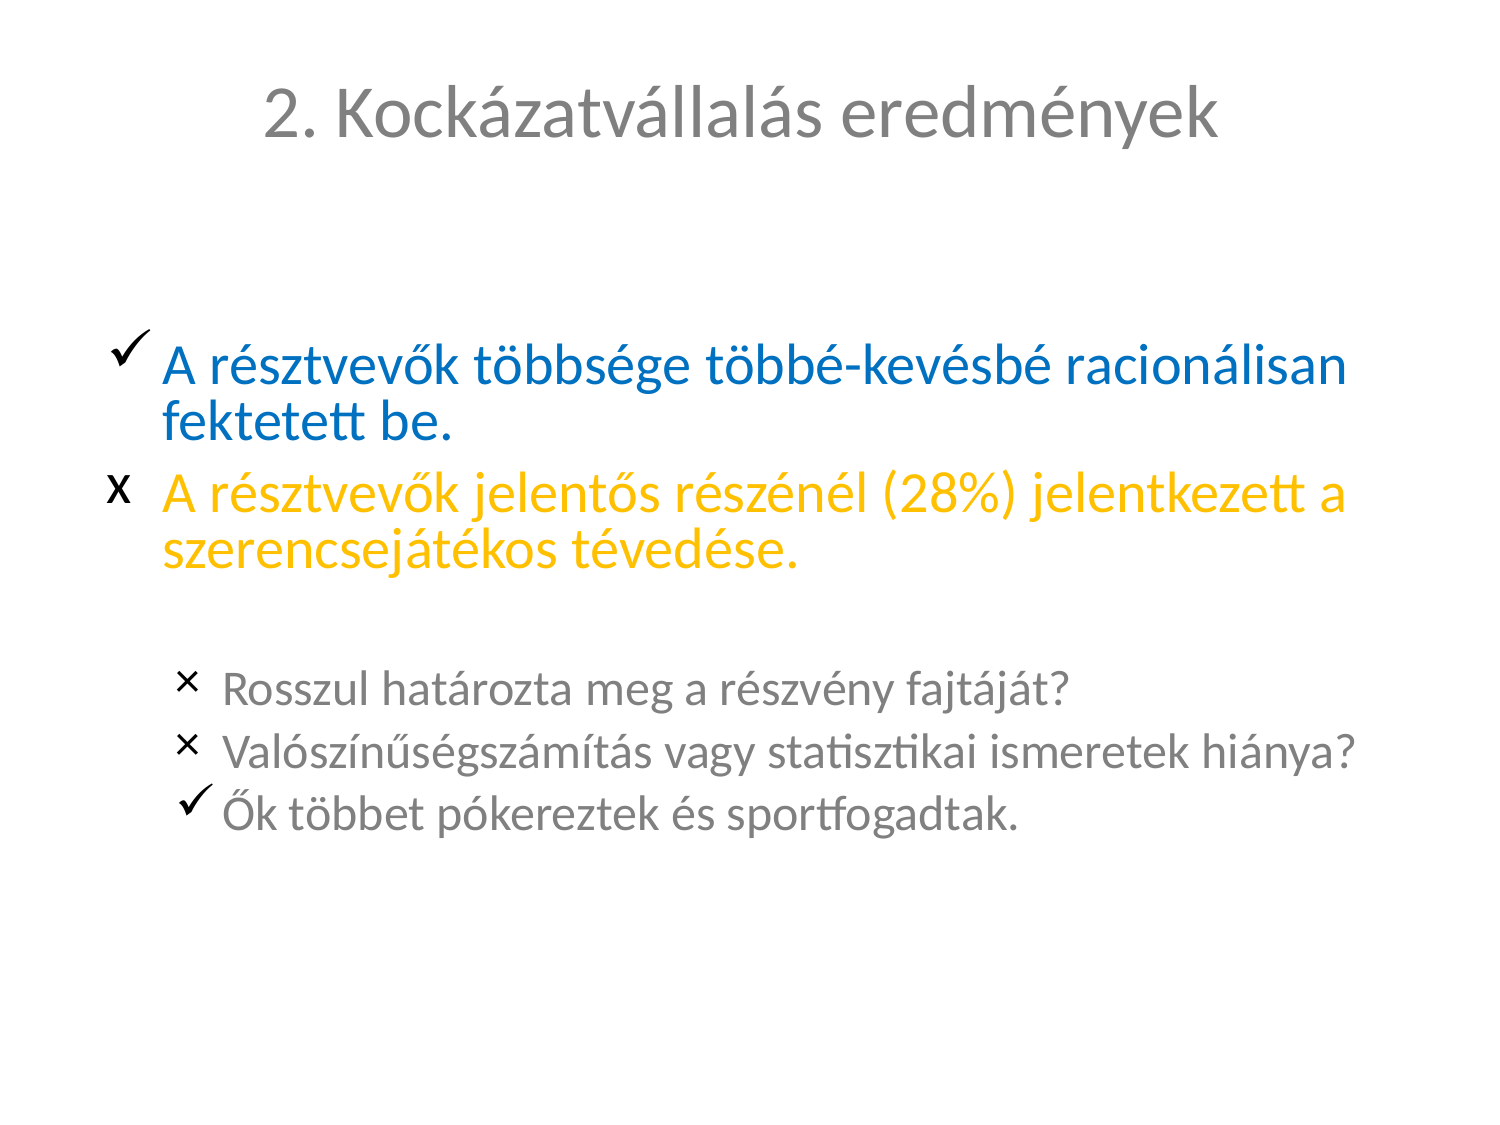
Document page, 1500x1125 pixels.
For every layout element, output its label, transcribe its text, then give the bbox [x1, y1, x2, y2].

title 2. Kockázatvállalás eredmények [29, 42, 1453, 173]
list A résztvevők többsége többé-kevésbé racionálisan fektetett be. A résztvevők jelentős részénél (28%) jelentkezett a szerencsejátékos tévedése. Rosszul határozta meg a részvény fajtáját? Valószínűségszámítás vagy statisztikai ismeretek hiánya? Ők többet pókereztek és sportfogadtak. [91, 255, 1391, 971]
